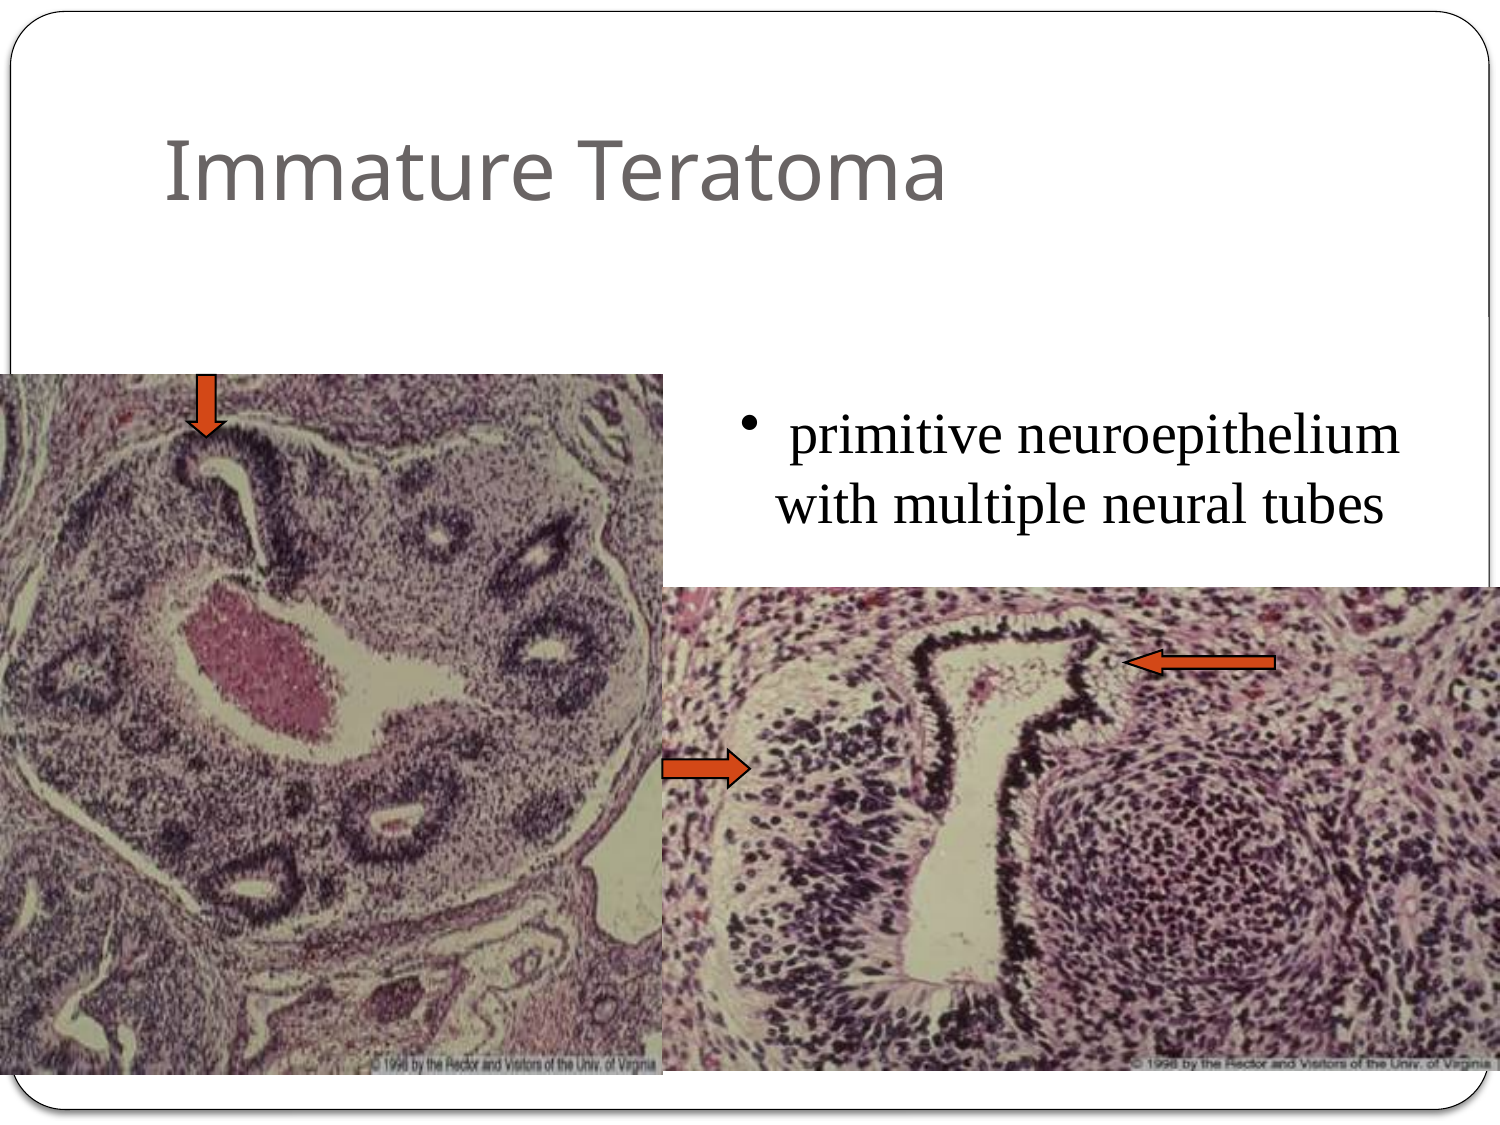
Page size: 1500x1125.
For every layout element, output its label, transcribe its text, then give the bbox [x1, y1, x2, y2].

title Immature Teratoma [150, 45, 1425, 233]
picture [0, 374, 1500, 1076]
text_box primitive neuroepithelium with multiple neural tubes [725, 387, 1450, 543]
